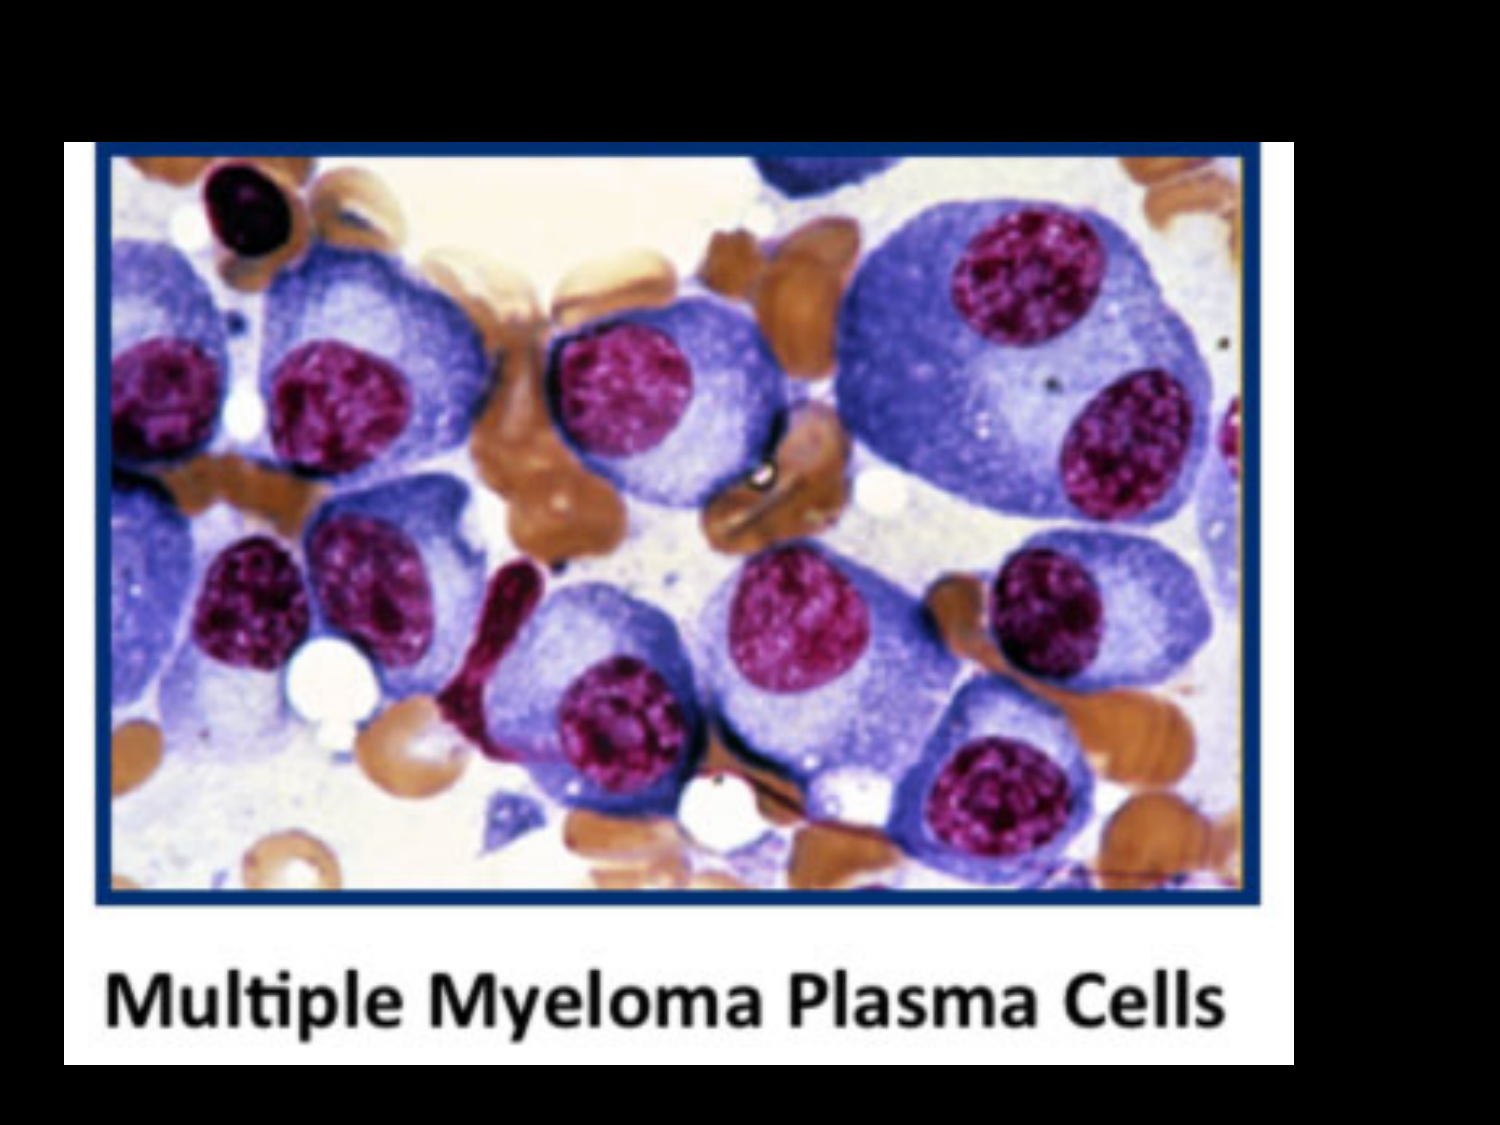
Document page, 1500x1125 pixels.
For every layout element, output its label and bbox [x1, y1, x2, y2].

list [64, 142, 1294, 1065]
